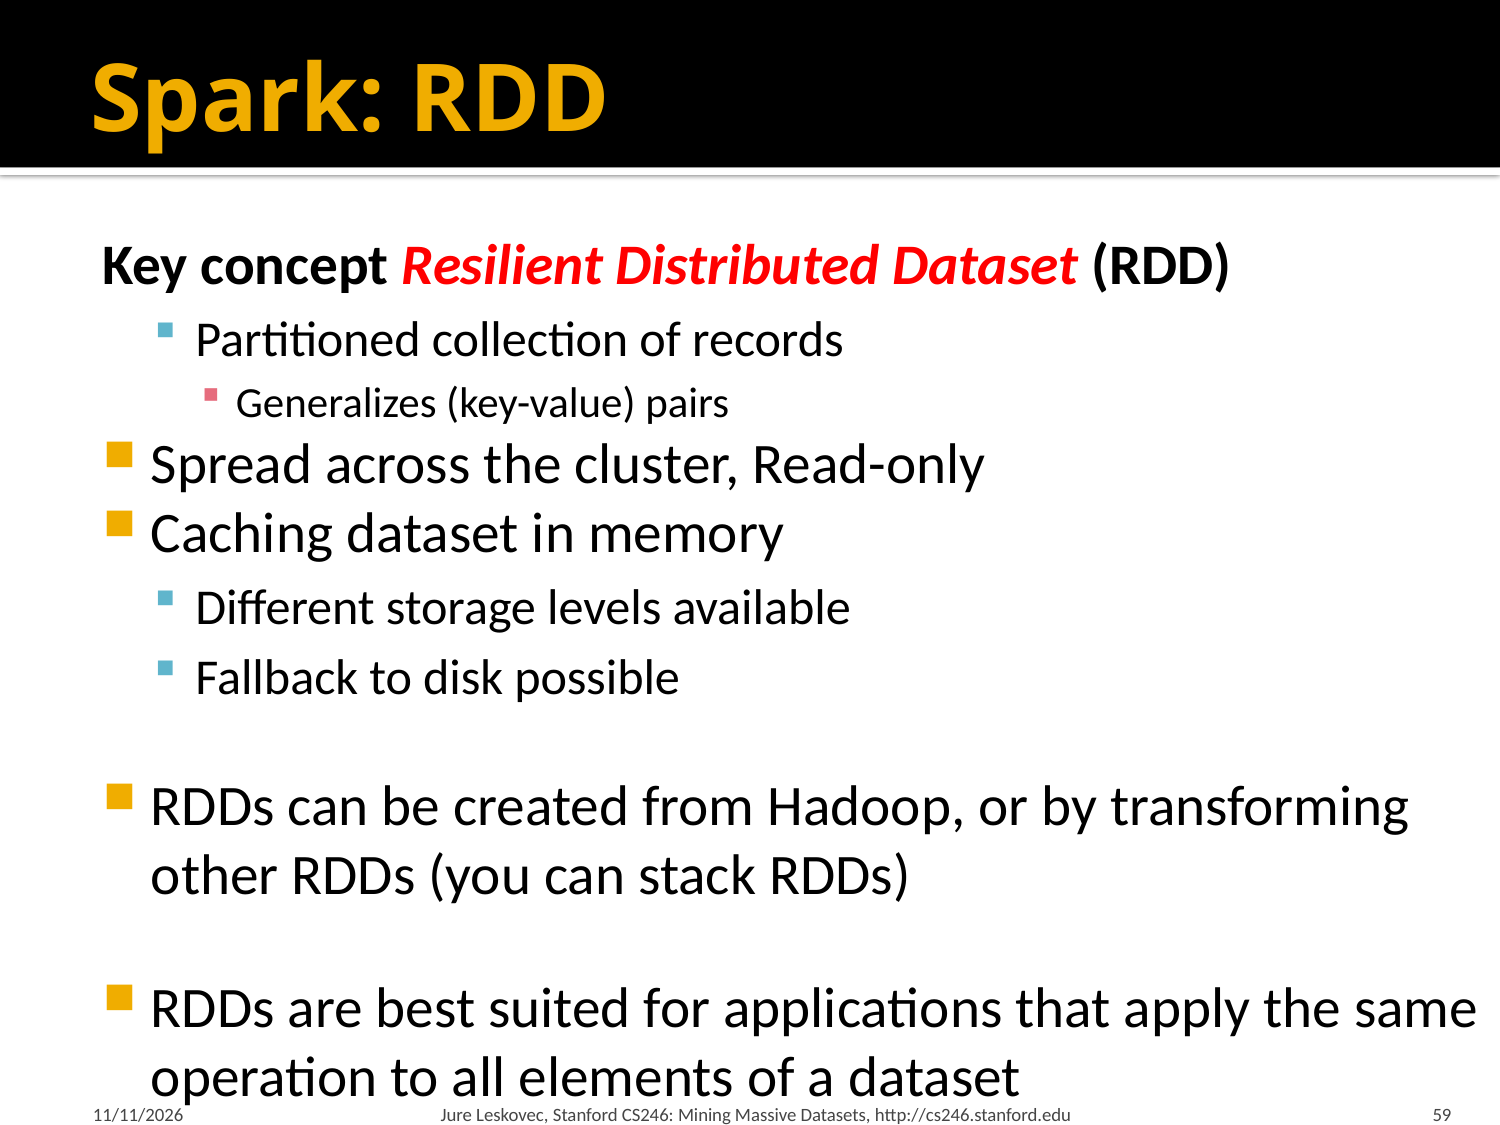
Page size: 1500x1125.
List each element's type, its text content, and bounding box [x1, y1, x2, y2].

list Key concept Resilient Distributed Dataset (RDD) Partitioned collection of records Generalizes (key-value) pairs Spread across the cluster, Read-only Caching dataset in memory Different storage levels available Fallback to disk possible RDDs can be created from Hadoop, or by transforming other RDDs (you can stack RDDs) RDDs are best suited for applications that apply the same operation to all elements of a dataset [75, 212, 1500, 1125]
slide_number 59 [1345, 1080, 1467, 1125]
title Spark: RDD [75, 12, 1425, 175]
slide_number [75, 1080, 425, 1125]
footer Jure Leskovec, Stanford CS246: Mining Massive Datasets, http://cs246.stanford.edu [433, 1080, 1337, 1125]
